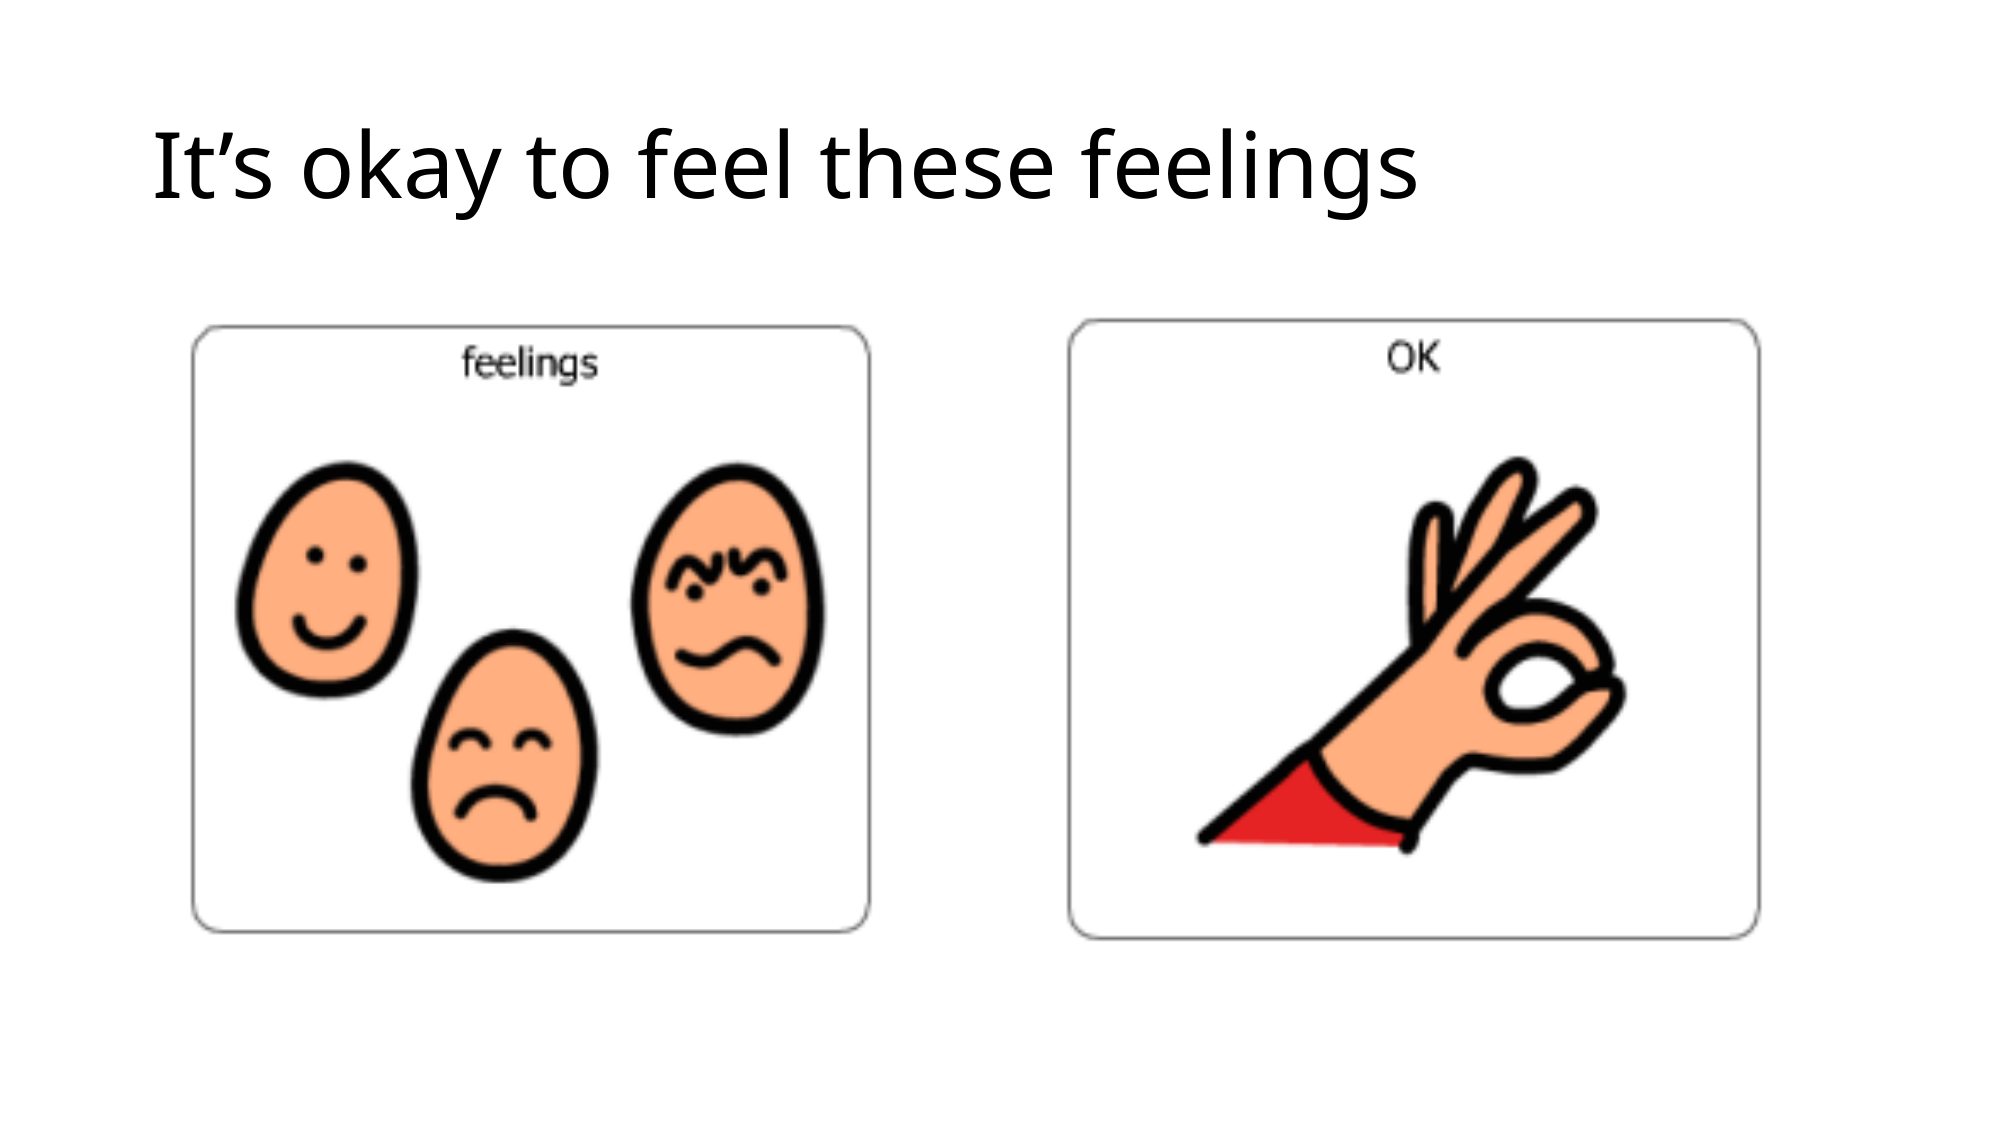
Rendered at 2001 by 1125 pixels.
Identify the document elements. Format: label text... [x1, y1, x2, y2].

title It’s okay to feel these feelings [137, 59, 1863, 278]
picture [1048, 306, 1800, 969]
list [162, 306, 906, 955]
